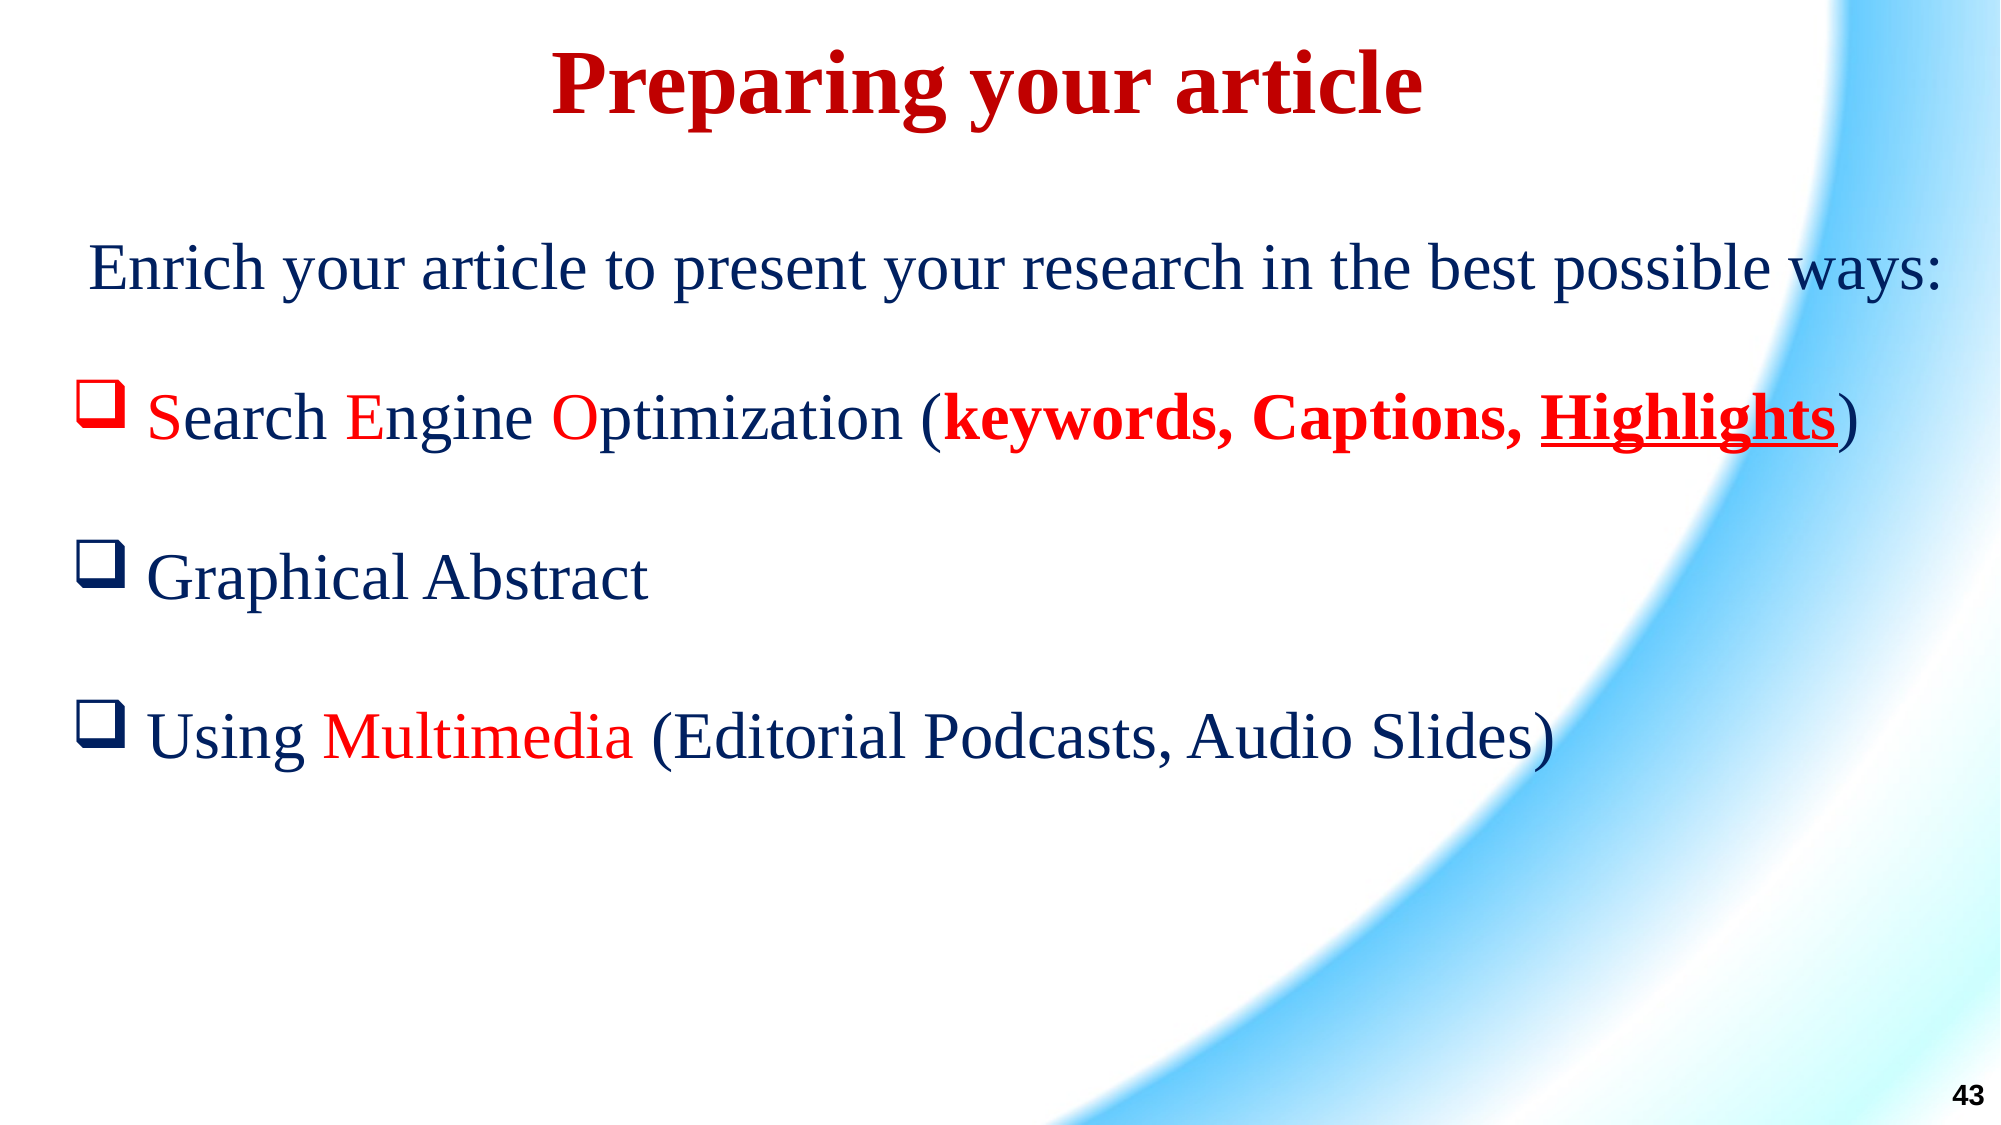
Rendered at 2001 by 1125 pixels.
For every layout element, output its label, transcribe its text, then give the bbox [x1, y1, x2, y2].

text_box Preparing your article [138, 15, 1820, 140]
text_box Enrich your article to present your research in the best possible ways: Search Engine Optimization (keywords, Captions, Highlights) Graphical Abstract Using Multimedia (Editorial Podcasts, Audio Slides) [56, 215, 1964, 860]
picture [0, 0, 2001, 1125]
slide_number 43 [1566, 1062, 2000, 1125]
